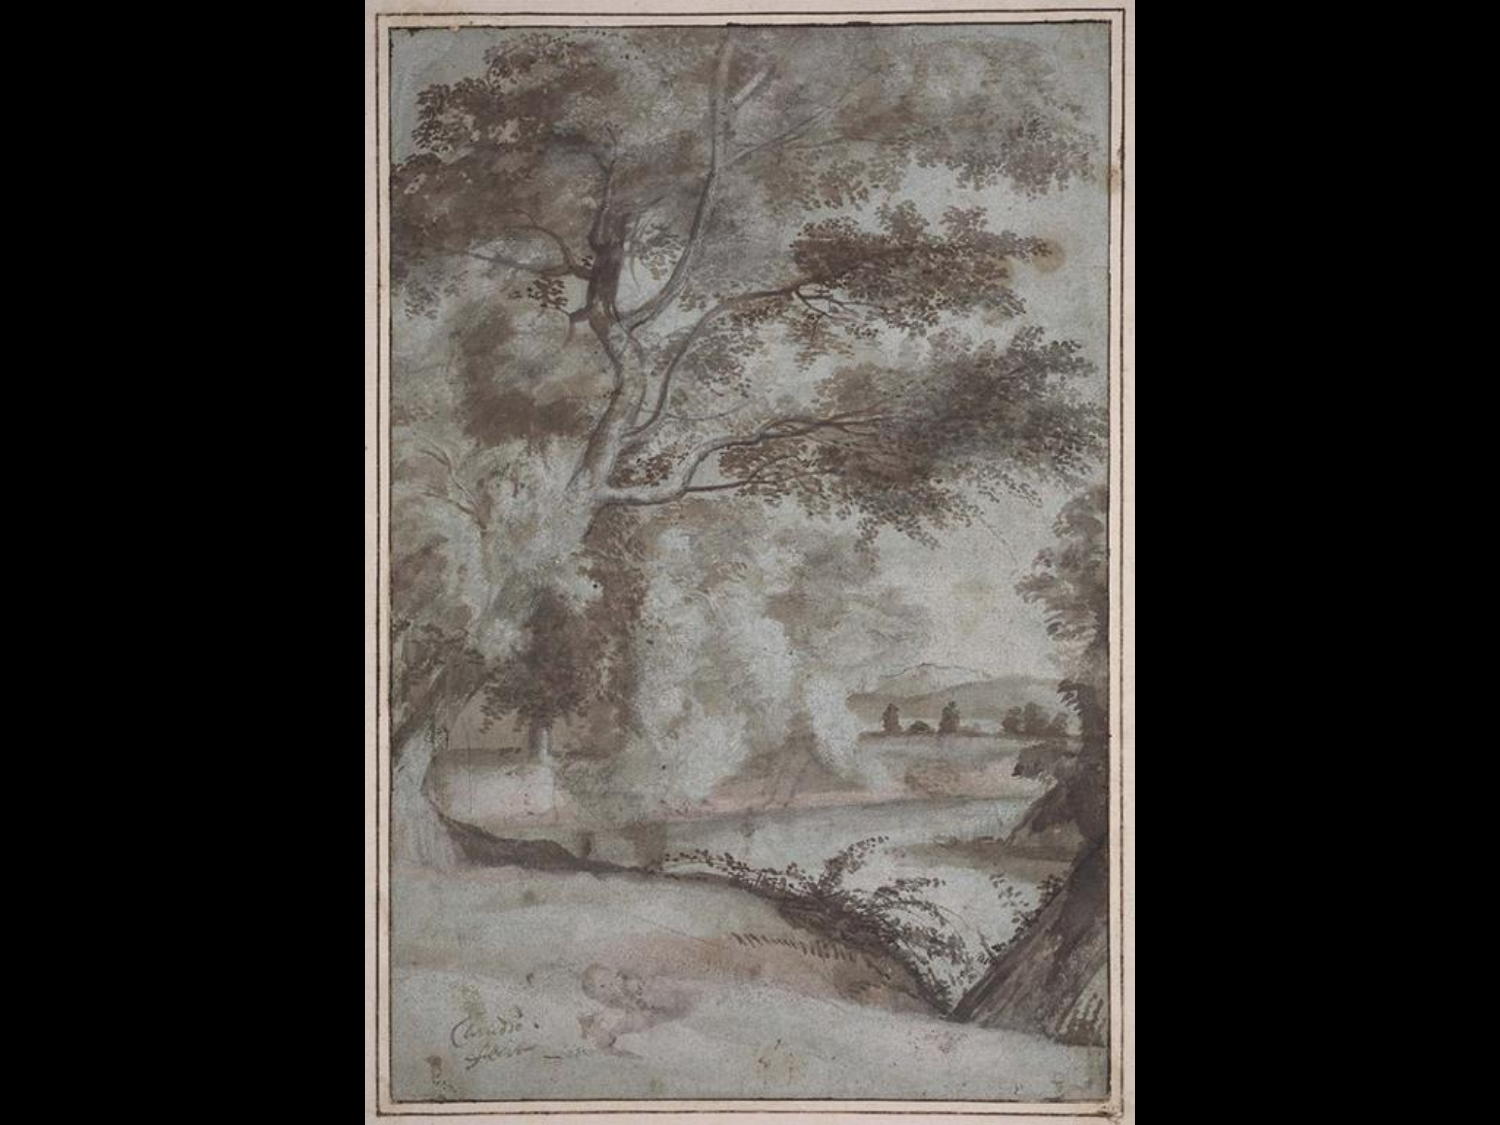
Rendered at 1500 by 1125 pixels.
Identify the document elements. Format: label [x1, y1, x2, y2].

picture [365, 0, 1135, 1125]
